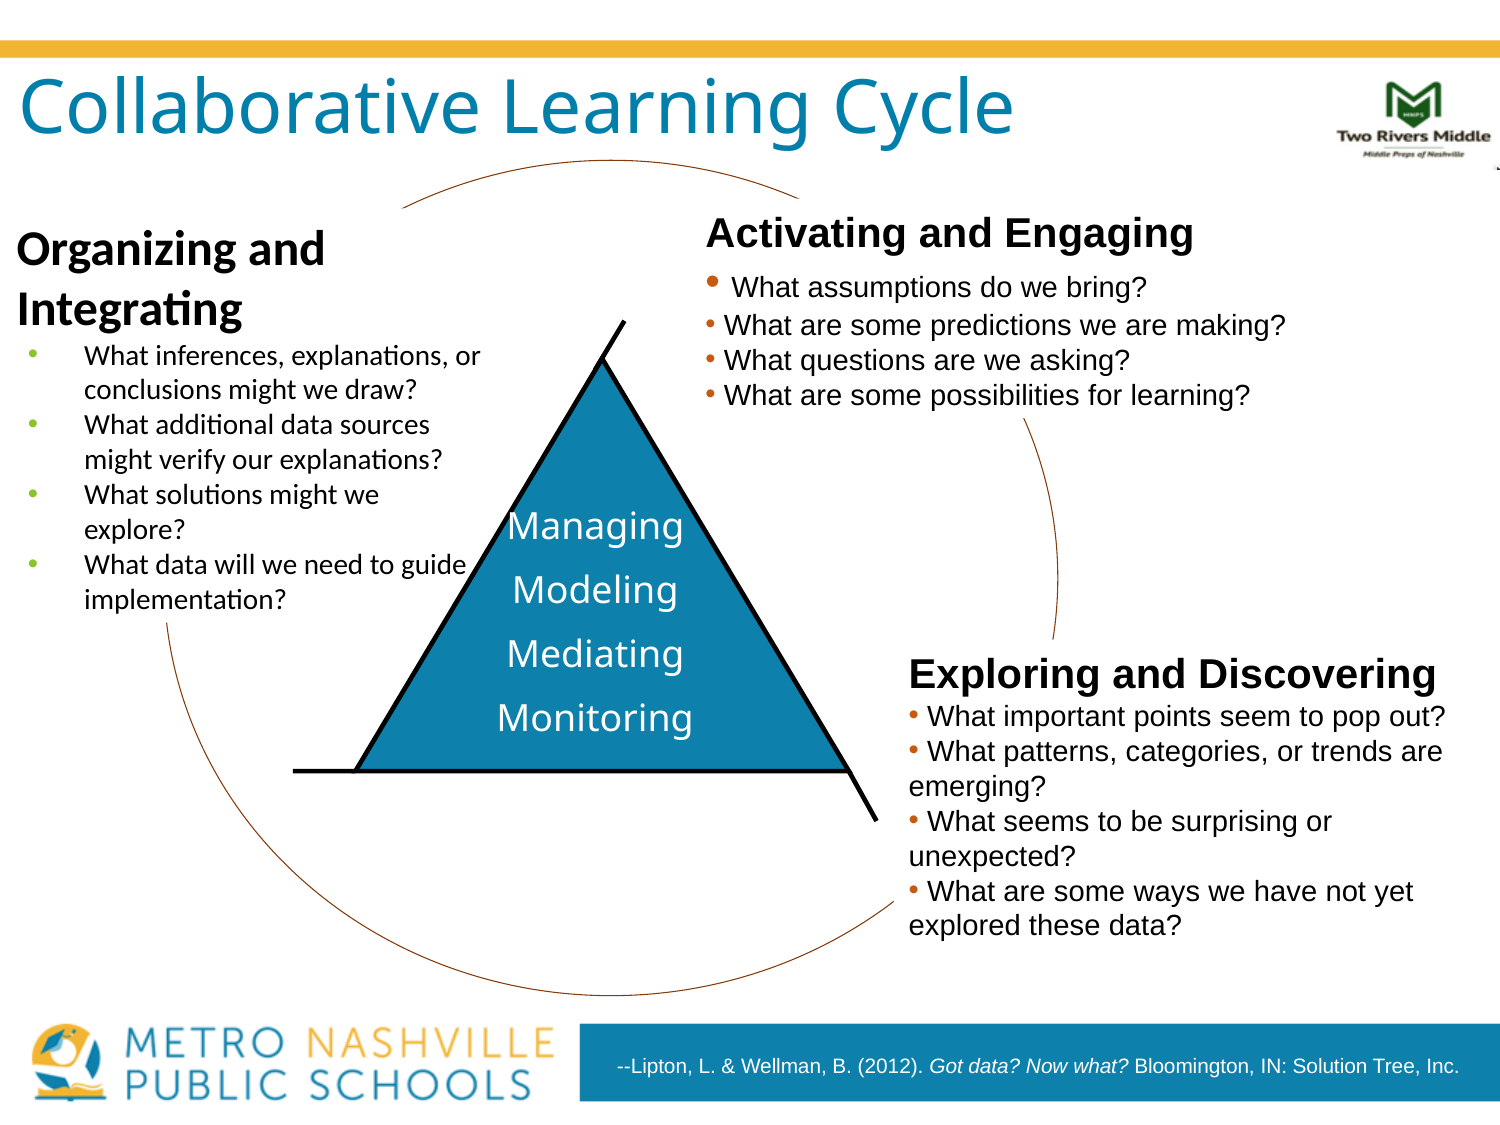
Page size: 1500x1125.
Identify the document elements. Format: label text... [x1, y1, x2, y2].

text_box Activating and Engaging What assumptions do we bring? What are some predictions we are making? What questions are we asking? What are some possibilities for learning? [690, 198, 1391, 419]
picture [0, 1, 1500, 1125]
text_box Exploring and Discovering What important points seem to pop out? What patterns, categories, or trends are emerging? What seems to be surprising or unexpected? What are some ways we have not yet explored these data? [893, 639, 1480, 950]
title Collaborative Learning Cycle [3, 60, 1500, 159]
text_box [402, 159, 798, 320]
text_box [166, 419, 1059, 997]
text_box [292, 320, 877, 822]
text_box --Lipton, L. & Wellman, B. (2012). Got data? Now what? Bloomington, IN: Solution Tree, Inc. [602, 1045, 1483, 1086]
text_box Organizing and Integrating What inferences, explanations, or conclusions might we draw? What additional data sources might verify our explanations? What solutions might we explore? What data will we need to guide implementation? [1, 208, 500, 623]
